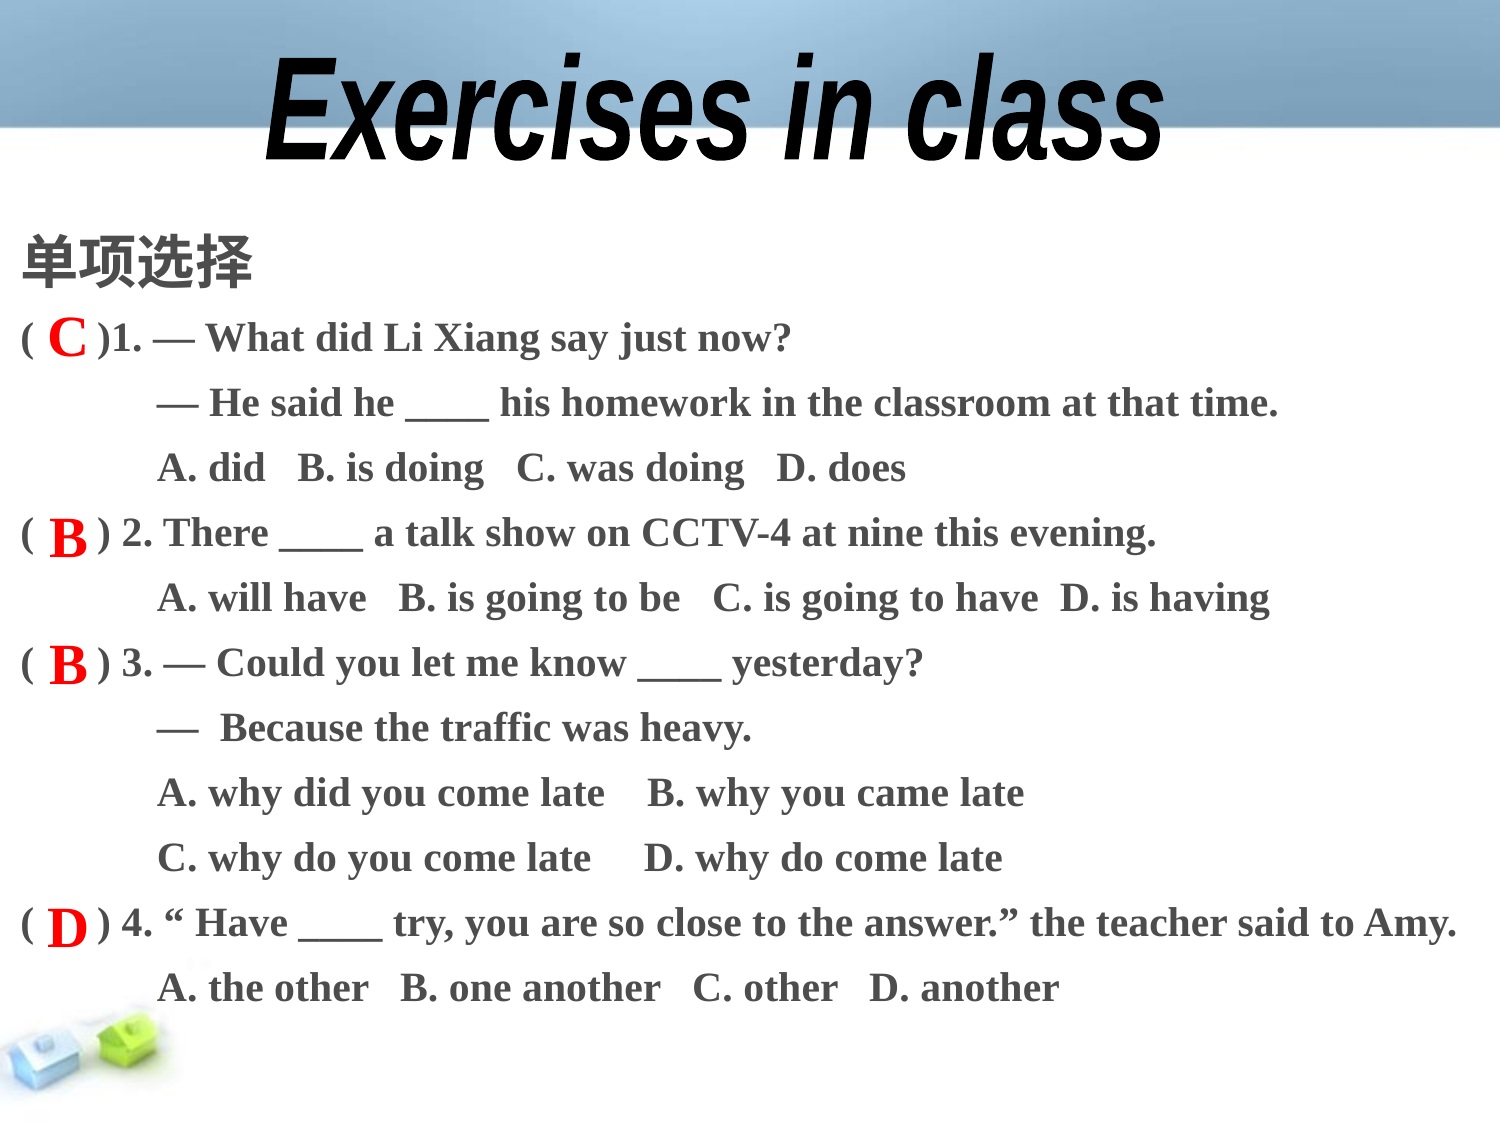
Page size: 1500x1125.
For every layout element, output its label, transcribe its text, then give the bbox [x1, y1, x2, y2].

text_box B [5, 491, 132, 577]
text_box D [5, 881, 132, 967]
picture [0, 0, 1500, 1125]
text_box 单项选择 ( )1. — What did Li Xiang say just now? — He said he ____ his homework in the classroom at that time. A. did B. is doing C. was doing D. does ( ) 2. There ____ a talk show on CCTV-4 at nine this evening. A. will have B. is going to be C. is going to have D. is having ( ) 3. — Could you let me know ____ yesterday? — Because the traffic was heavy. A. why did you come late B. why you came late C. why do you come late D. why do come late ( ) 4. “ Have ____ try, you are so close to the answer.” the teacher said to Amy. A. the other B. one another C. other D. another [5, 196, 1500, 1018]
text_box B [5, 619, 132, 704]
text_box C [5, 290, 132, 376]
